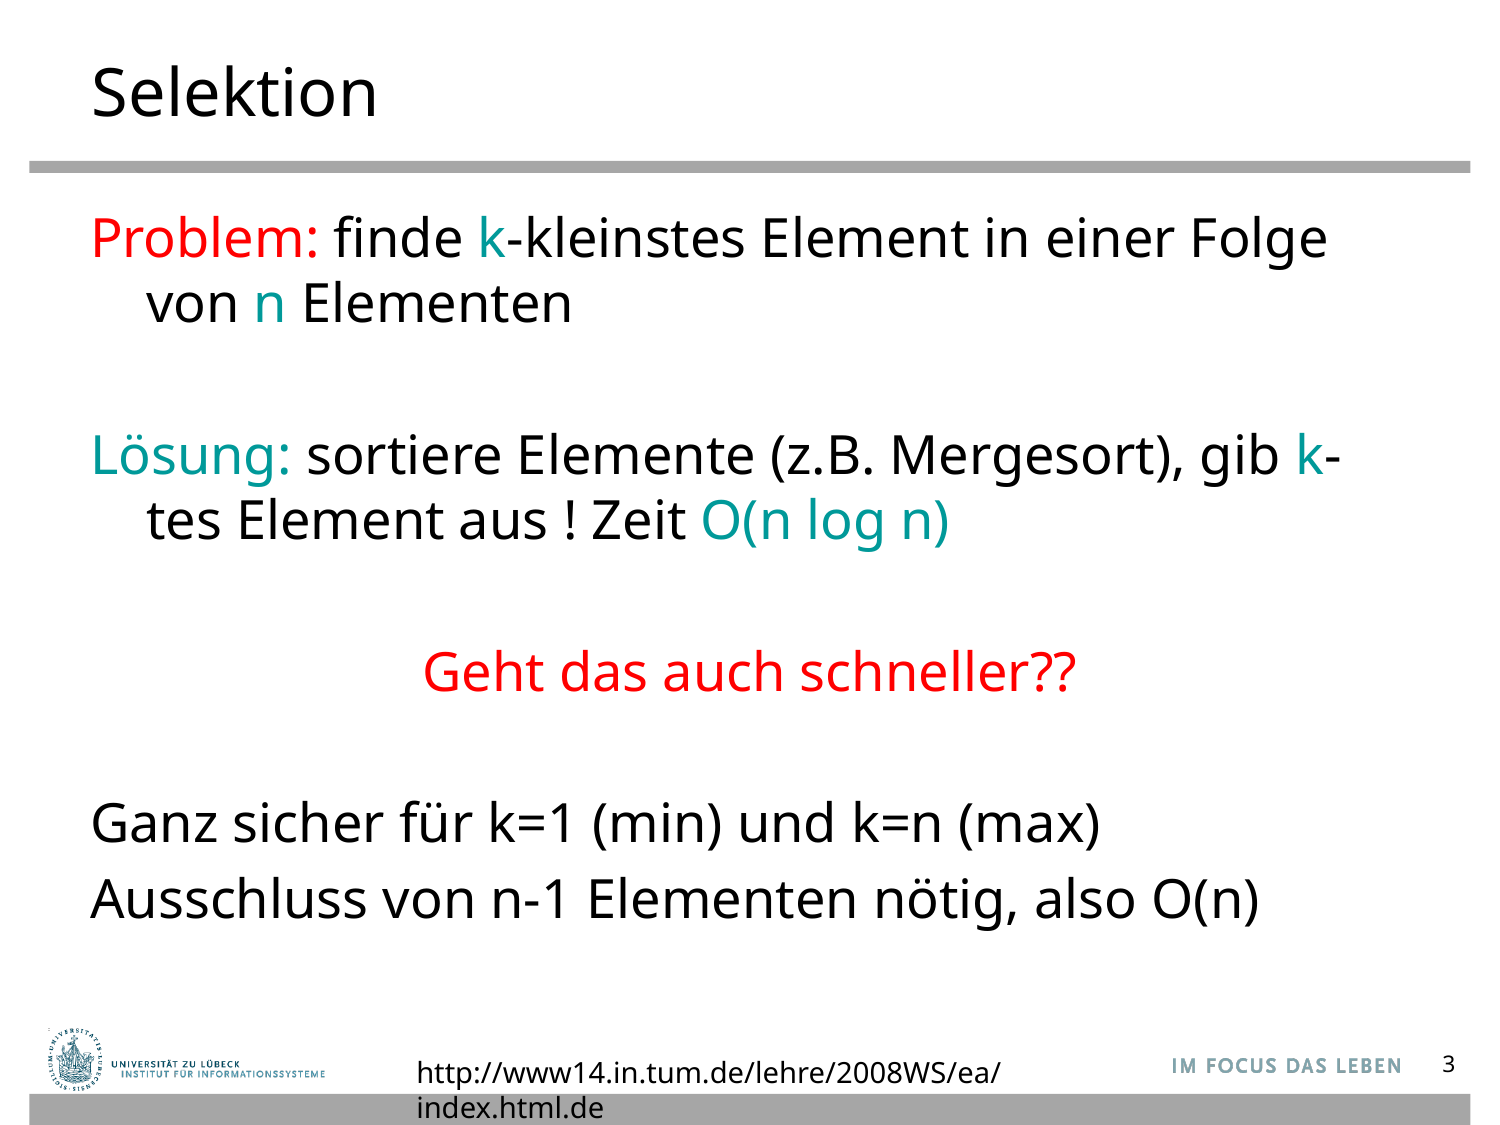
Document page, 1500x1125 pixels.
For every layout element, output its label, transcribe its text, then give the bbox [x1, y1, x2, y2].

text_box http://www14.in.tum.de/lehre/2008WS/ea/index.html.de [401, 1046, 1152, 1125]
title Selektion [76, 42, 1427, 126]
slide_number 3 [1305, 1050, 1471, 1083]
picture [1173, 1058, 1305, 1073]
list Problem: finde k-kleinstes Element in einer Folge von n Elementen Lösung: sortiere Elemente (z.B. Mergesort), gib k-tes Element aus ! Zeit O(n log n) Geht das auch schneller?? Ganz sicher für k=1 (min) und k=n (max) Ausschluss von n-1 Elementen nötig, also O(n) [75, 196, 1425, 1012]
